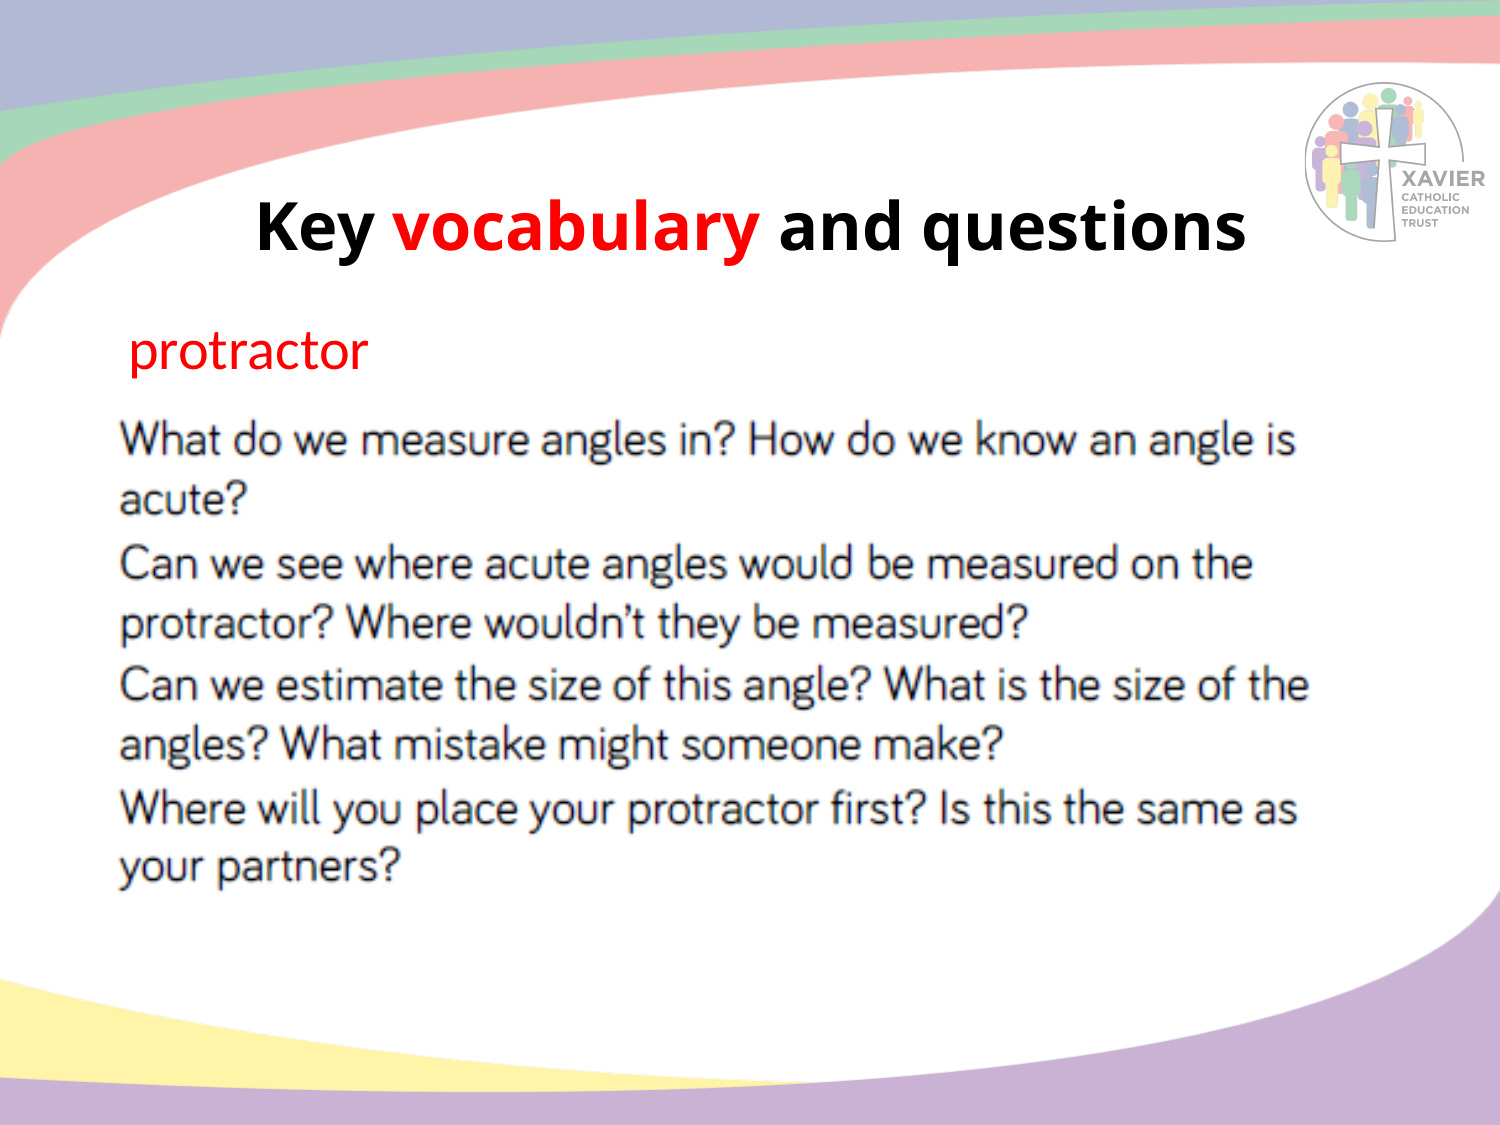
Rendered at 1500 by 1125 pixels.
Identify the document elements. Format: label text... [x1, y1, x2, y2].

picture [97, 396, 1339, 921]
text_box protractor [113, 304, 1339, 390]
title Key vocabulary and questions [113, 132, 1389, 273]
